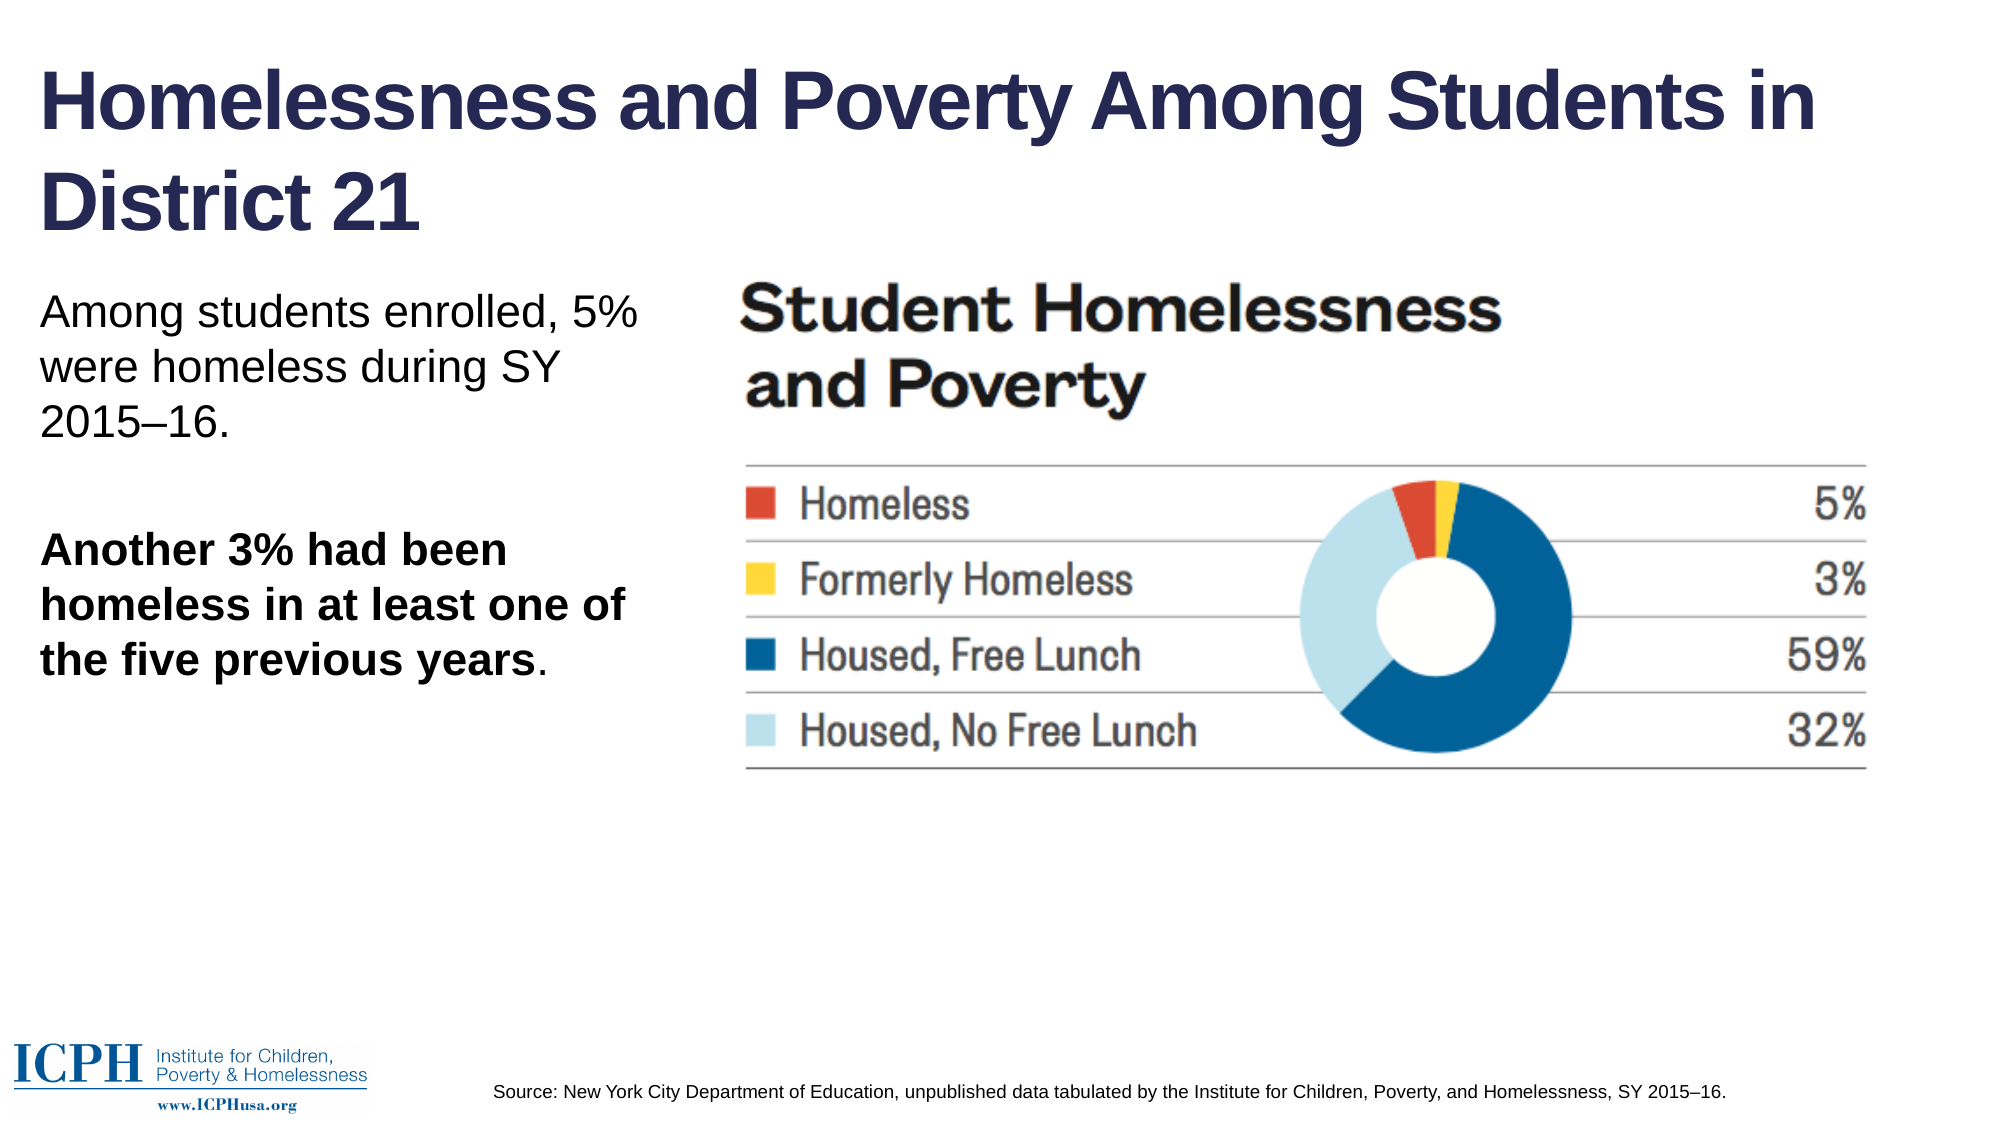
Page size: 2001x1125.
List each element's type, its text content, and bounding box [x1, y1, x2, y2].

picture [10, 1042, 373, 1115]
title Homelessness and Poverty Among Students in District 21 [24, 39, 2000, 253]
list Among students enrolled, 5% were homeless during SY 2015–16. Another 3% had been homeless in at least one of the five previous years. [24, 274, 705, 741]
text_box Source: New York City Department of Education, unpublished data tabulated by the Institute for Children, Poverty, and Homelessness, SY 2015–16. [478, 1072, 1982, 1110]
picture [734, 278, 1888, 780]
